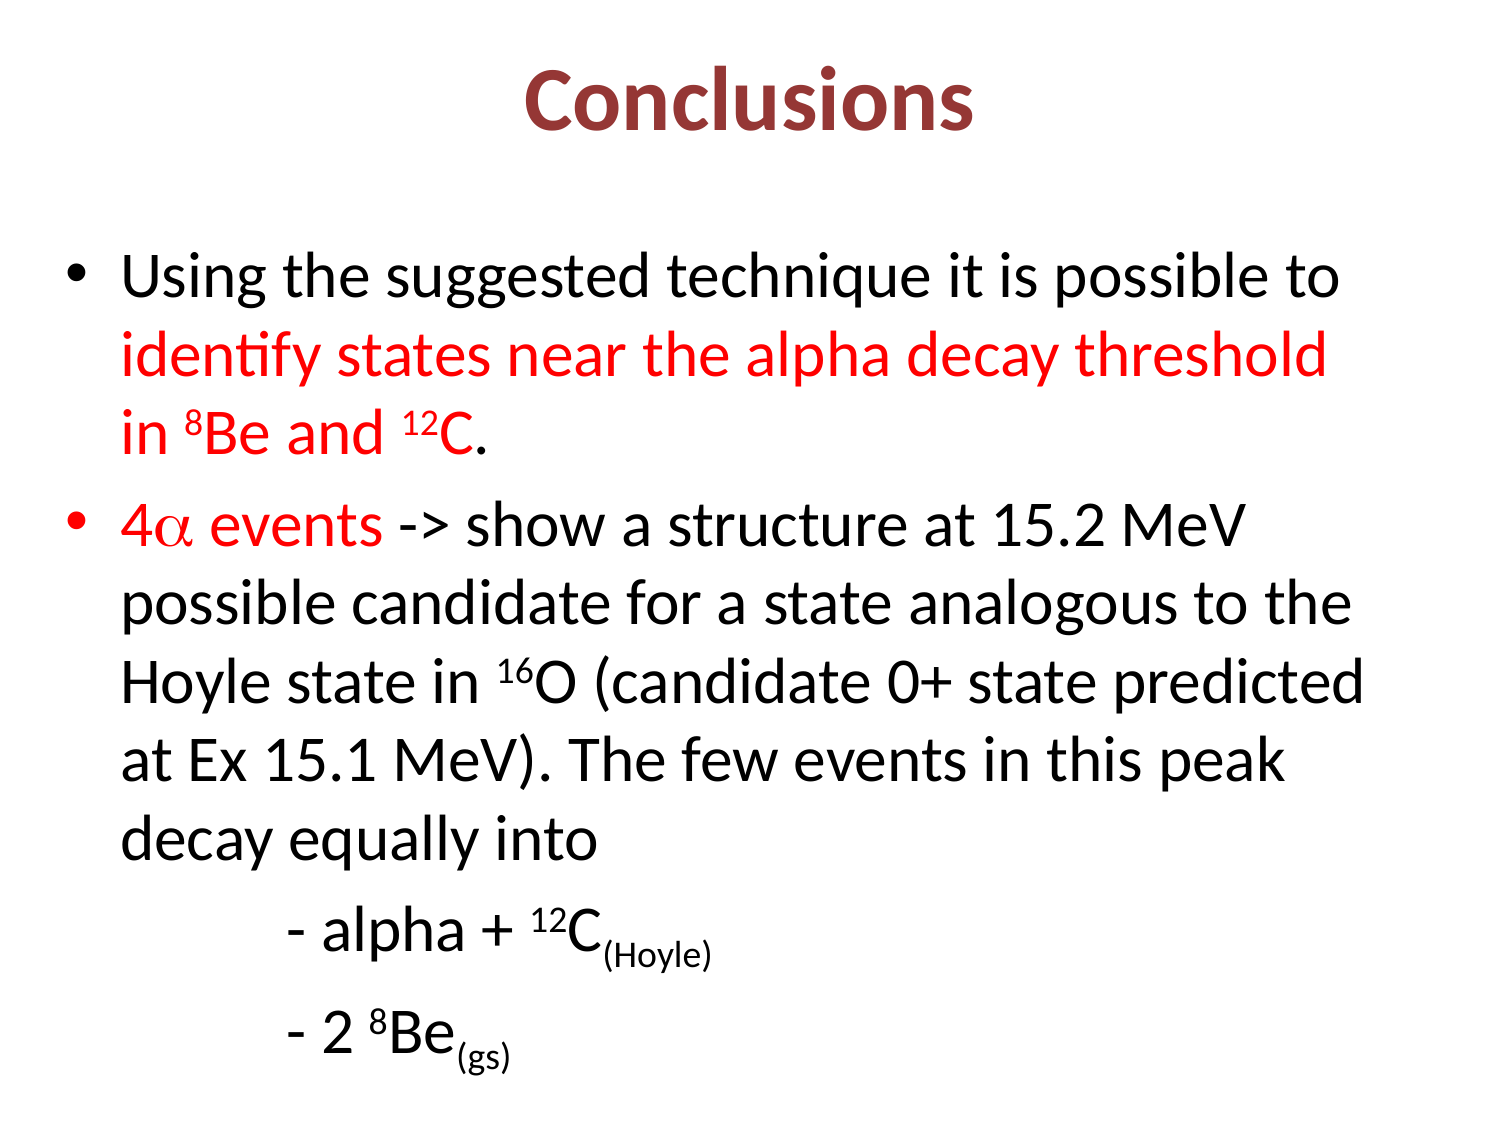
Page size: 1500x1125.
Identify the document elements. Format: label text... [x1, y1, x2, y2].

title Conclusions [75, 0, 1425, 188]
list Using the suggested technique it is possible to identify states near the alpha decay threshold in 8Be and 12C. 4a events -> show a structure at 15.2 MeV possible candidate for a state analogous to the Hoyle state in 16O (candidate 0+ state predicted at Ex 15.1 MeV). The few events in this peak decay equally into - alpha + 12C(Hoyle) - 2 8Be(gs) [50, 224, 1400, 1088]
